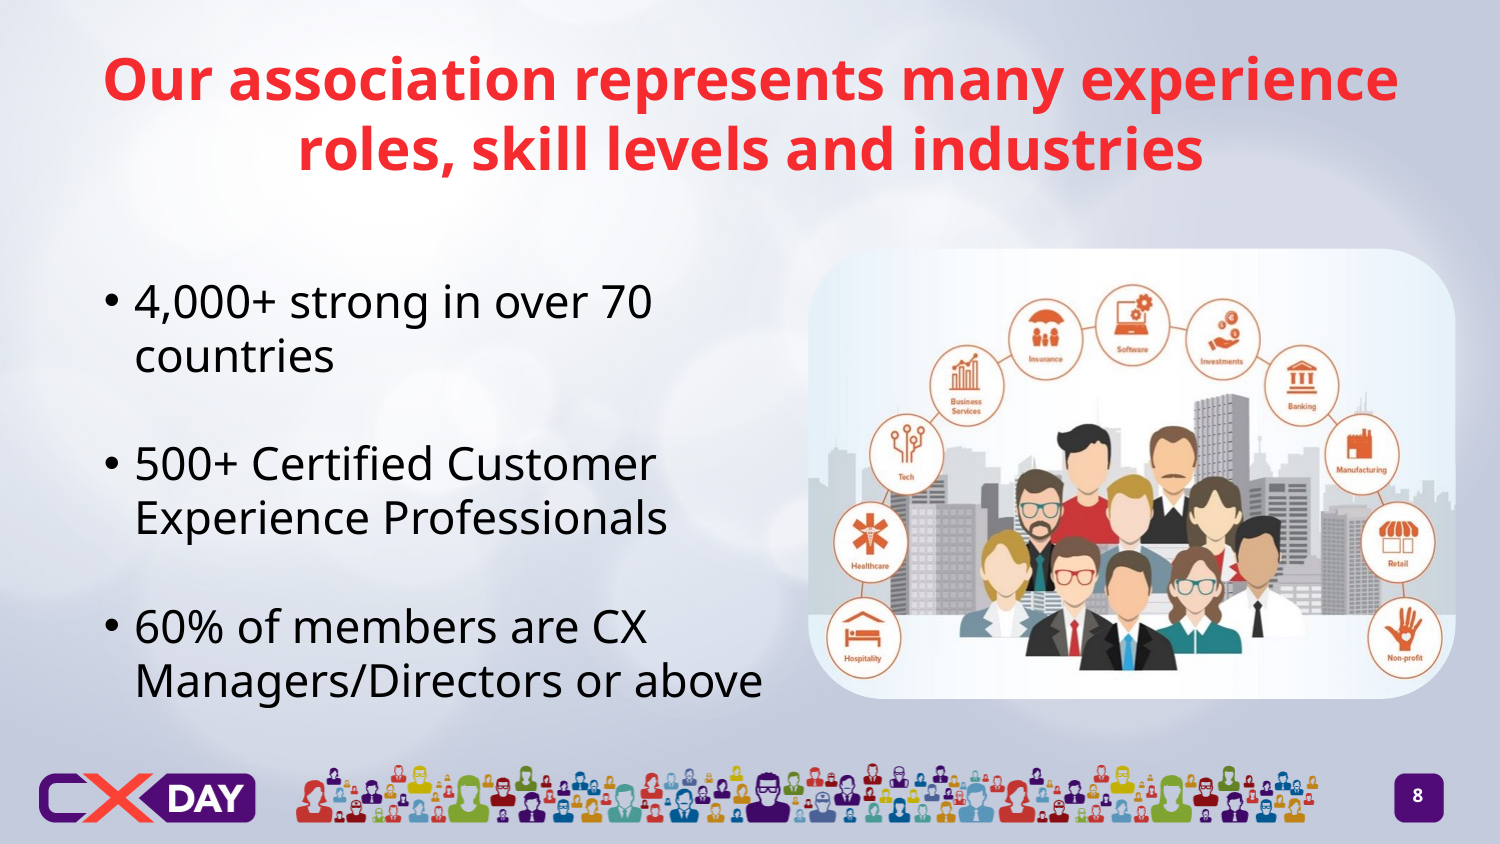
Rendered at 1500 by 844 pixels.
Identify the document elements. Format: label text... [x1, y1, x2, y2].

slide_number 8 [1386, 774, 1450, 820]
picture [0, 0, 1500, 844]
list 4,000+ strong in over 70 countries 500+ Certified Customer Experience Professionals 60% of members are CX Managers/Directors or above [69, 211, 871, 769]
title Our association represents many experience roles, skill levels and industries [38, 42, 1464, 183]
